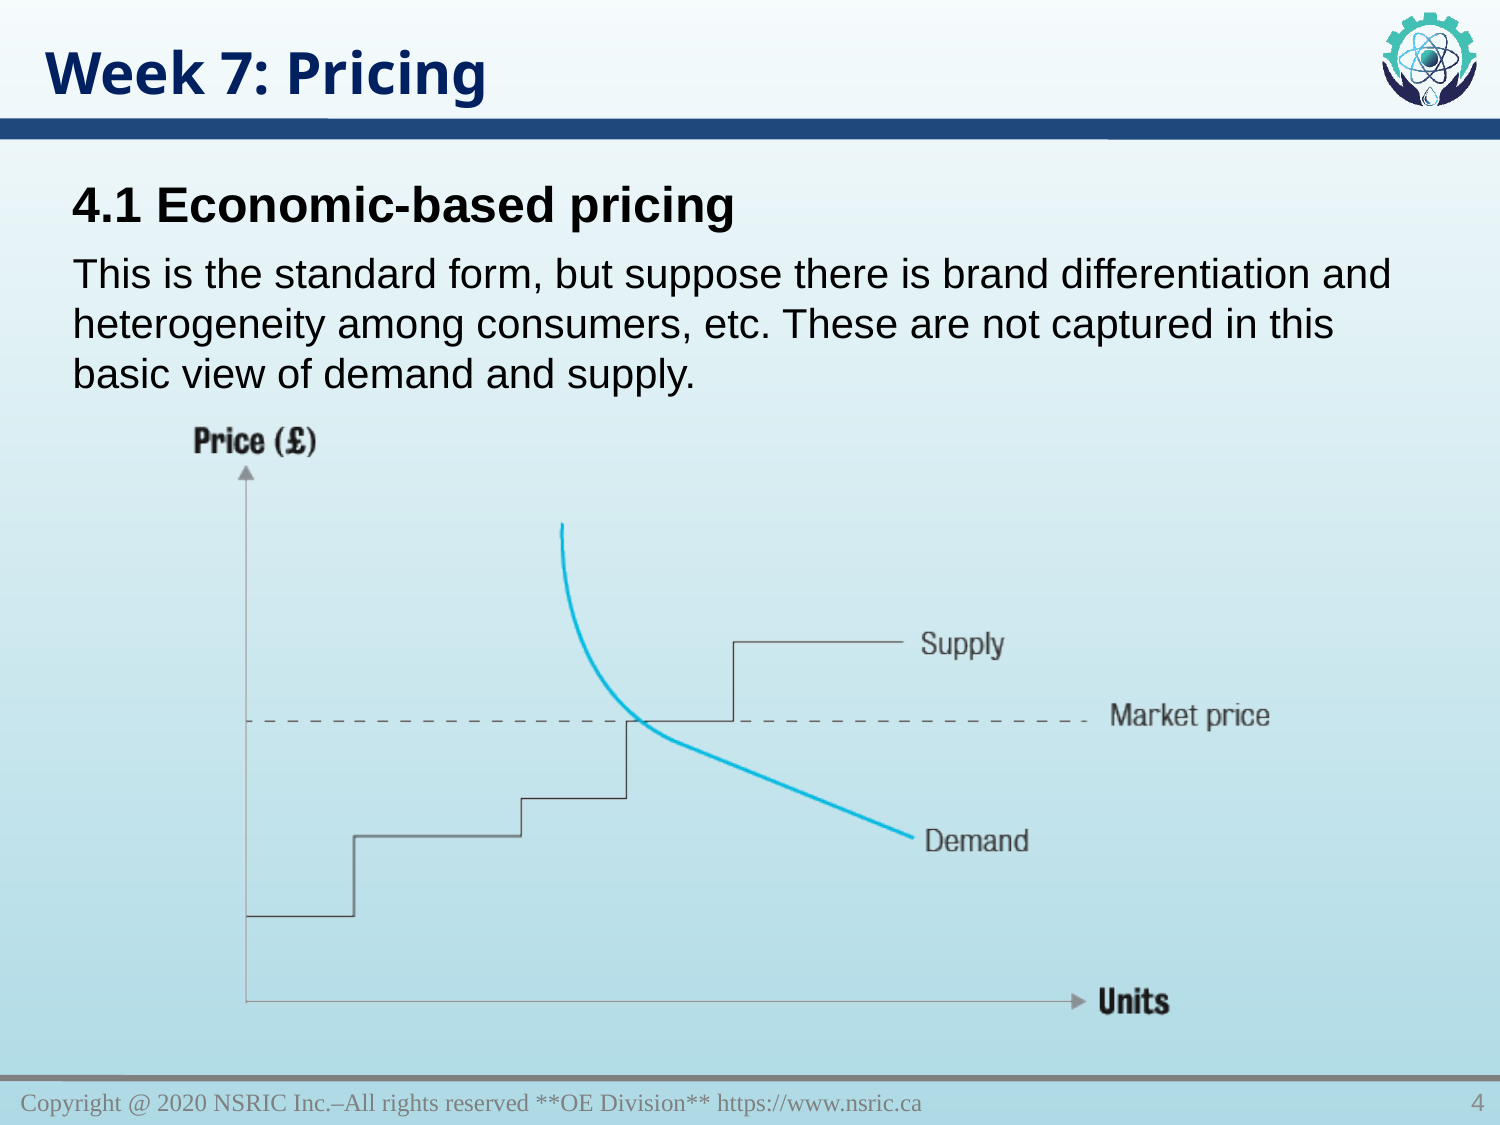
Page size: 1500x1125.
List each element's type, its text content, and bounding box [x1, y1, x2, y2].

text_box 4.1 Economic-based pricing [57, 164, 1431, 240]
footer Copyright @ 2020 NSRIC Inc.–All rights reserved **OE Division** https://www.nsric.ca [5, 1078, 1247, 1125]
picture [170, 396, 1292, 1028]
slide_number 4 [1289, 1078, 1500, 1125]
text_box This is the standard form, but suppose there is brand differentiation and heterogeneity among consumers, etc. These are not captured in this basic view of demand and supply. [57, 239, 1449, 555]
picture [1380, 12, 1477, 107]
text_box Week 7: Pricing [30, 28, 1344, 114]
